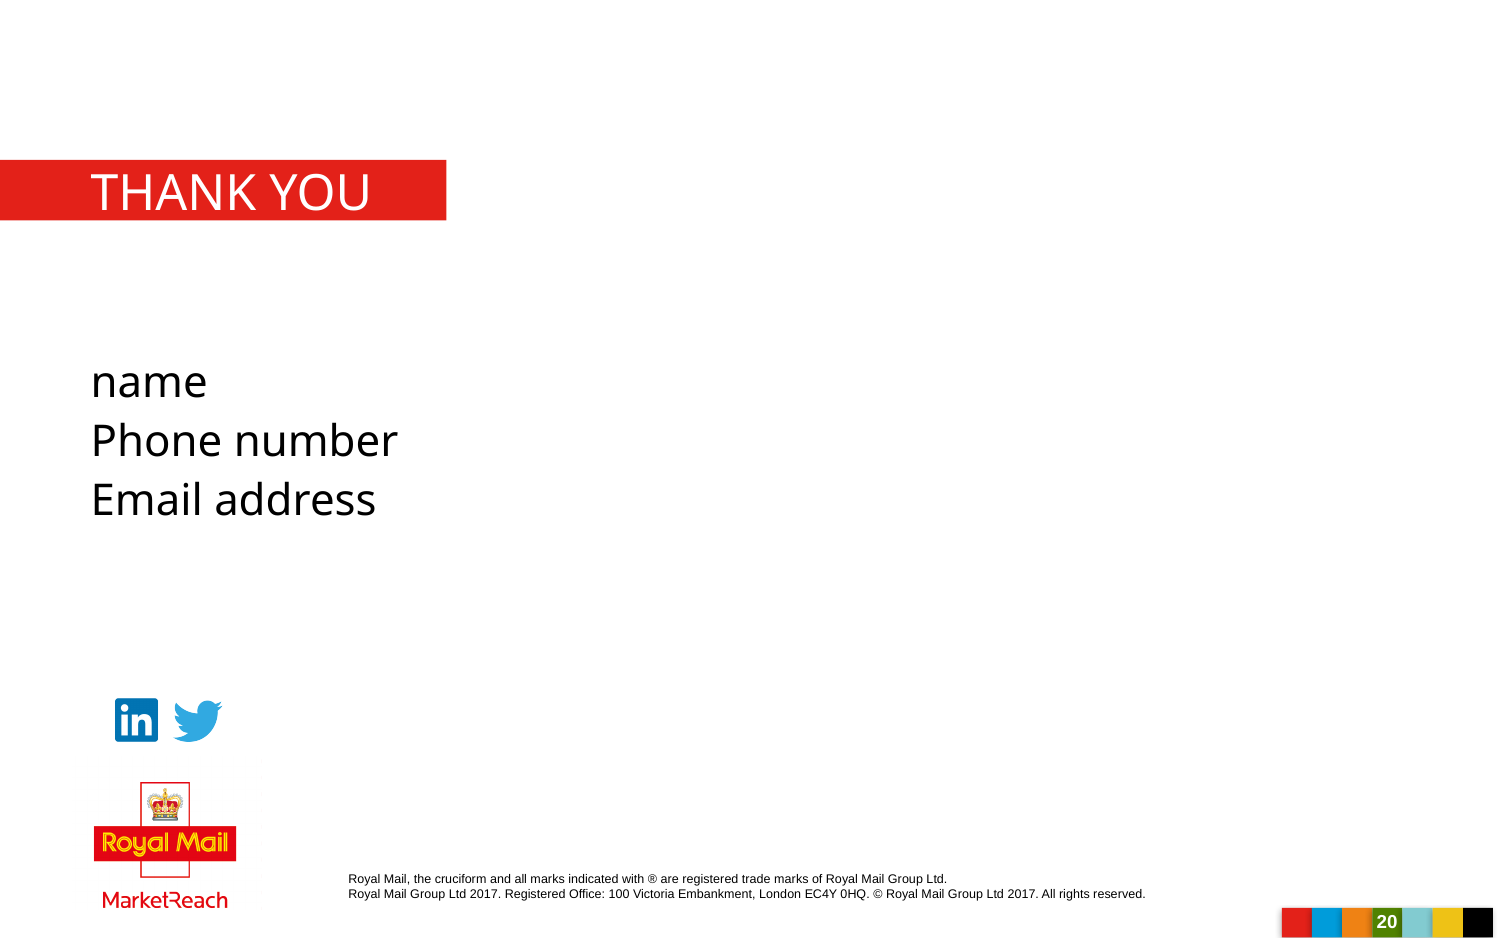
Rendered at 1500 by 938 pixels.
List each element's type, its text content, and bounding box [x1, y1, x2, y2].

list THANK YOU [0, 159, 447, 221]
list Phone number [0, 412, 942, 466]
picture [112, 698, 160, 742]
list Email address [0, 471, 629, 525]
slide_number 20 [1345, 896, 1429, 938]
list name [0, 354, 870, 408]
picture [72, 756, 262, 910]
picture [169, 698, 223, 742]
